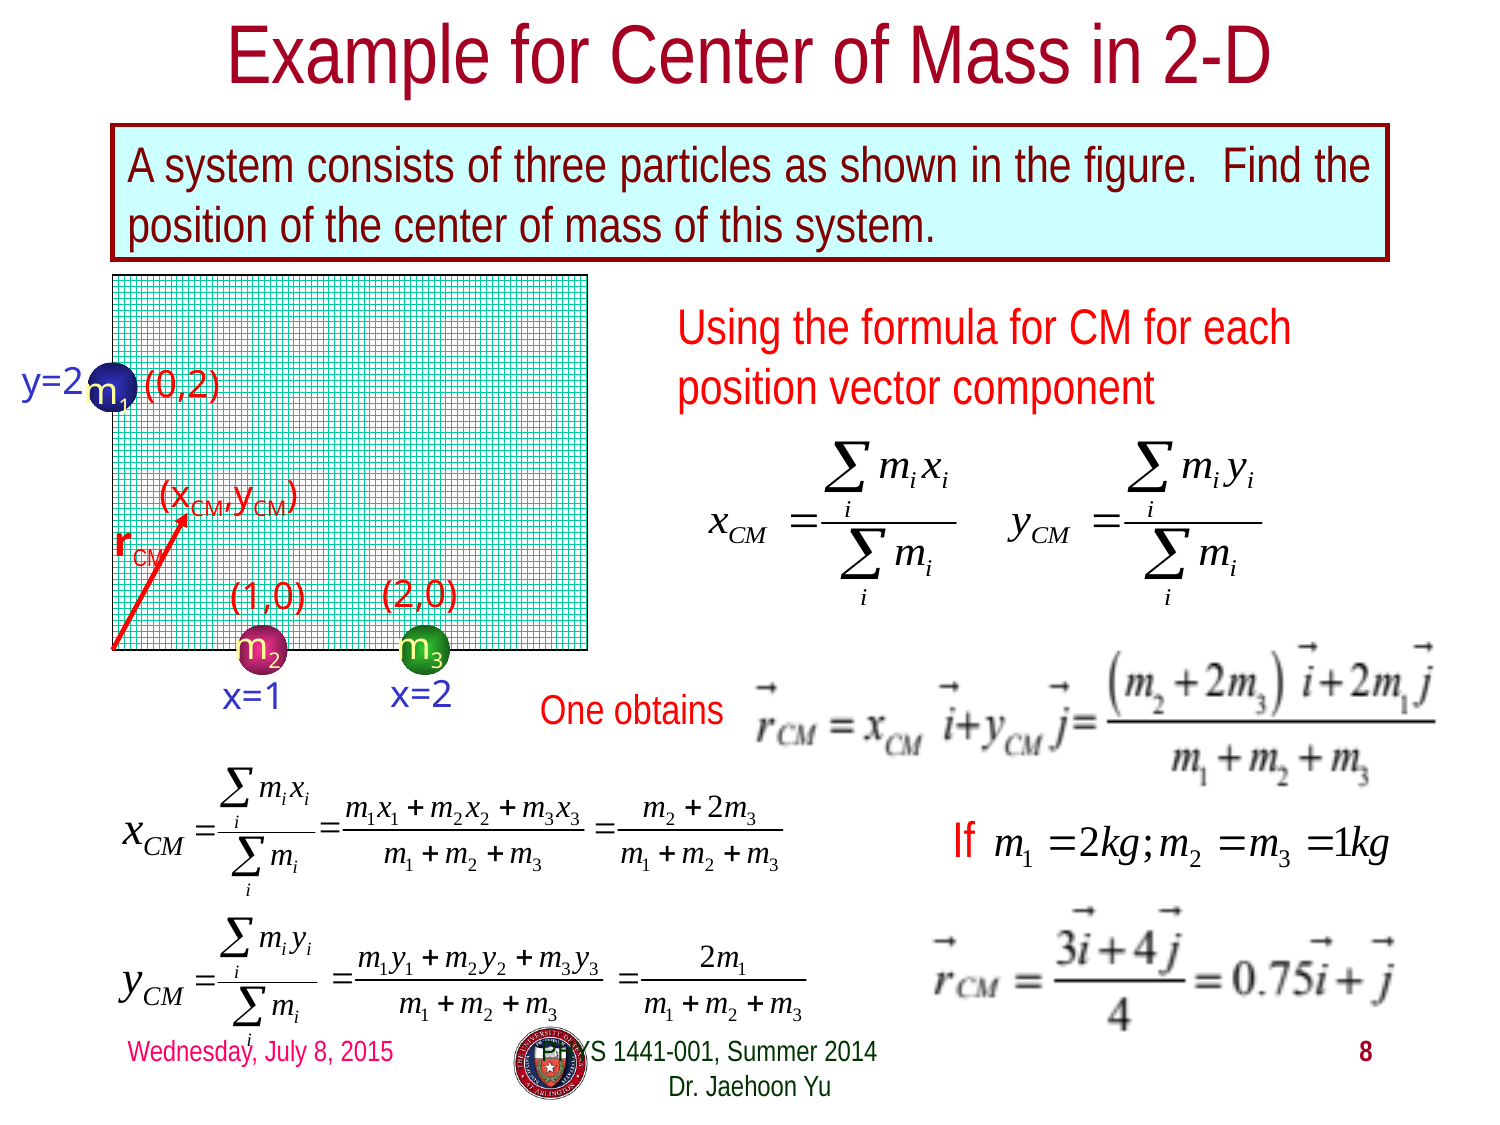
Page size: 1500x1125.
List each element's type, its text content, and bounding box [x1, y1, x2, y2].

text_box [324, 936, 609, 1029]
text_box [926, 897, 1399, 1038]
text_box A system consists of three particles as shown in the figure. Find the position of the center of mass of this system. [112, 124, 1388, 260]
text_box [12, 274, 588, 726]
text_box If [937, 799, 1013, 875]
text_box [999, 433, 1272, 613]
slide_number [112, 1024, 426, 1101]
footer PHYS 1441-001, Summer 2014 Dr. Jaehoon Yu [512, 1024, 988, 1101]
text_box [610, 936, 813, 1029]
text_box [187, 912, 325, 1053]
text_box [826, 672, 950, 760]
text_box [699, 433, 965, 613]
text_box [113, 797, 182, 868]
text_box Using the formula for CM for each position vector component [662, 287, 1350, 423]
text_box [312, 786, 586, 879]
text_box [951, 672, 1074, 760]
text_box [1069, 631, 1440, 793]
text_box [187, 762, 323, 903]
slide_number 8 [1074, 1047, 1388, 1101]
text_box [987, 812, 1401, 879]
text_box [110, 947, 182, 1018]
title Example for Center of Mass in 2-D [112, 0, 1388, 101]
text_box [587, 786, 790, 879]
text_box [749, 674, 822, 750]
text_box One obtains [524, 675, 747, 740]
